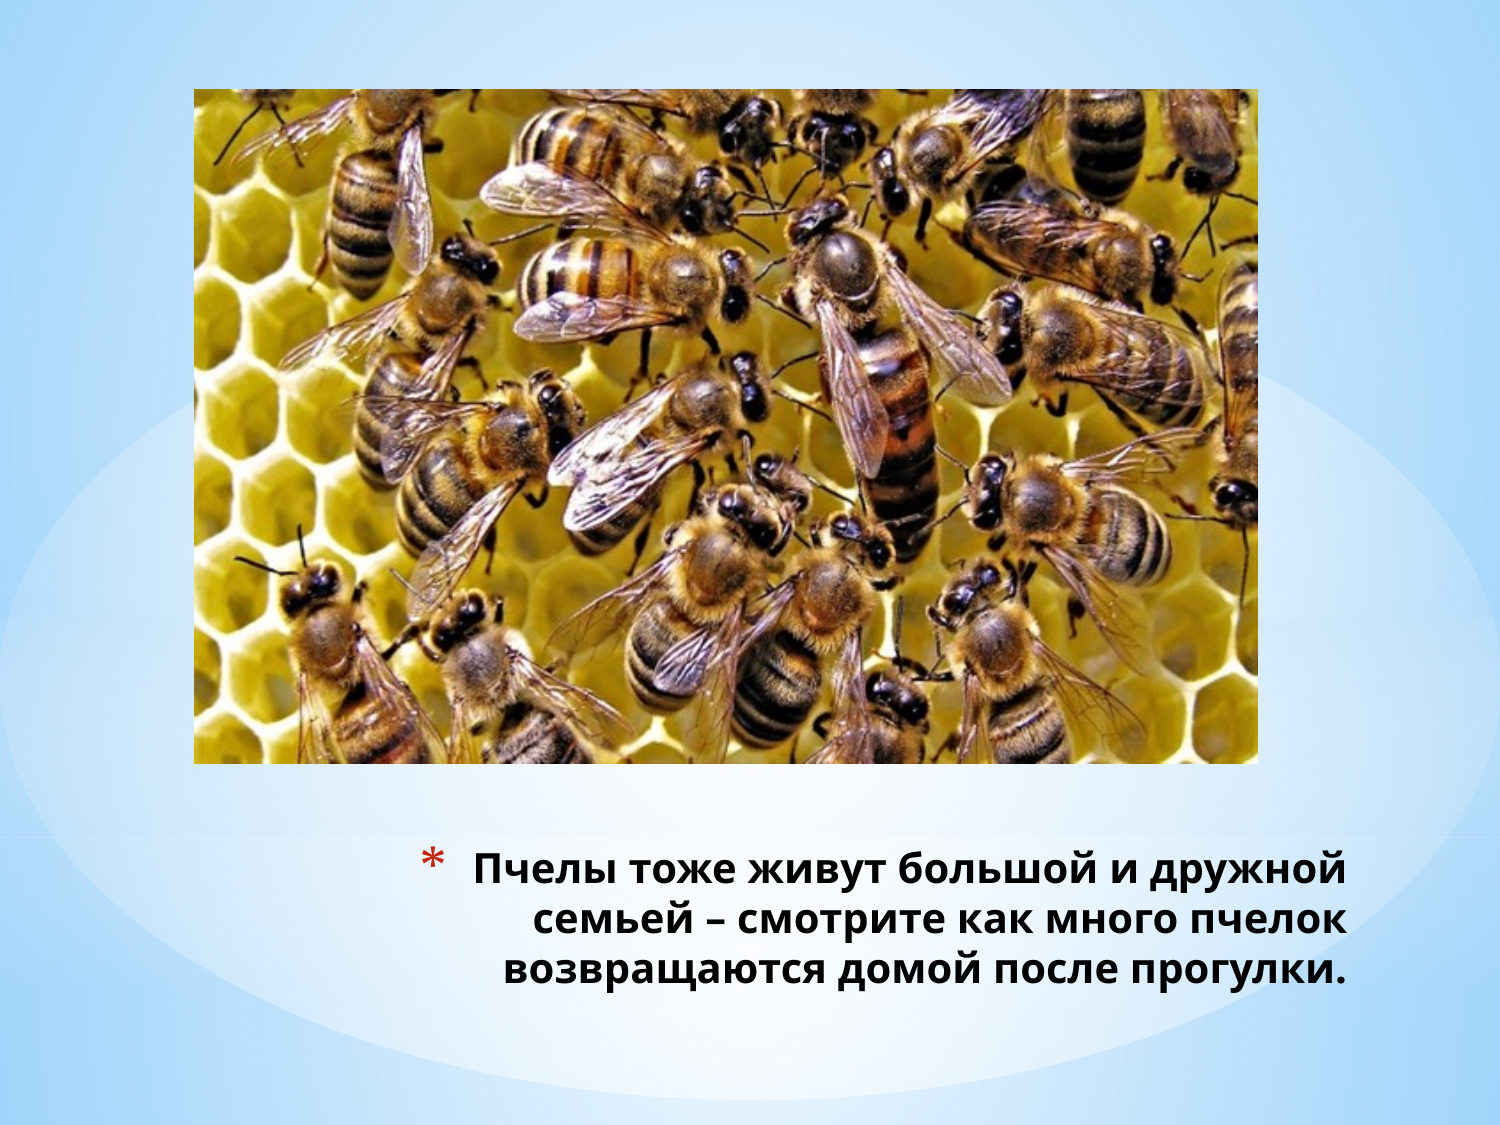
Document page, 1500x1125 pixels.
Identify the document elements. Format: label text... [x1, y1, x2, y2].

title Пчелы тоже живут большой и дружной семьей – смотрите как много пчелок возвращаются домой после прогулки. [294, 834, 1363, 1059]
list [194, 89, 1259, 764]
